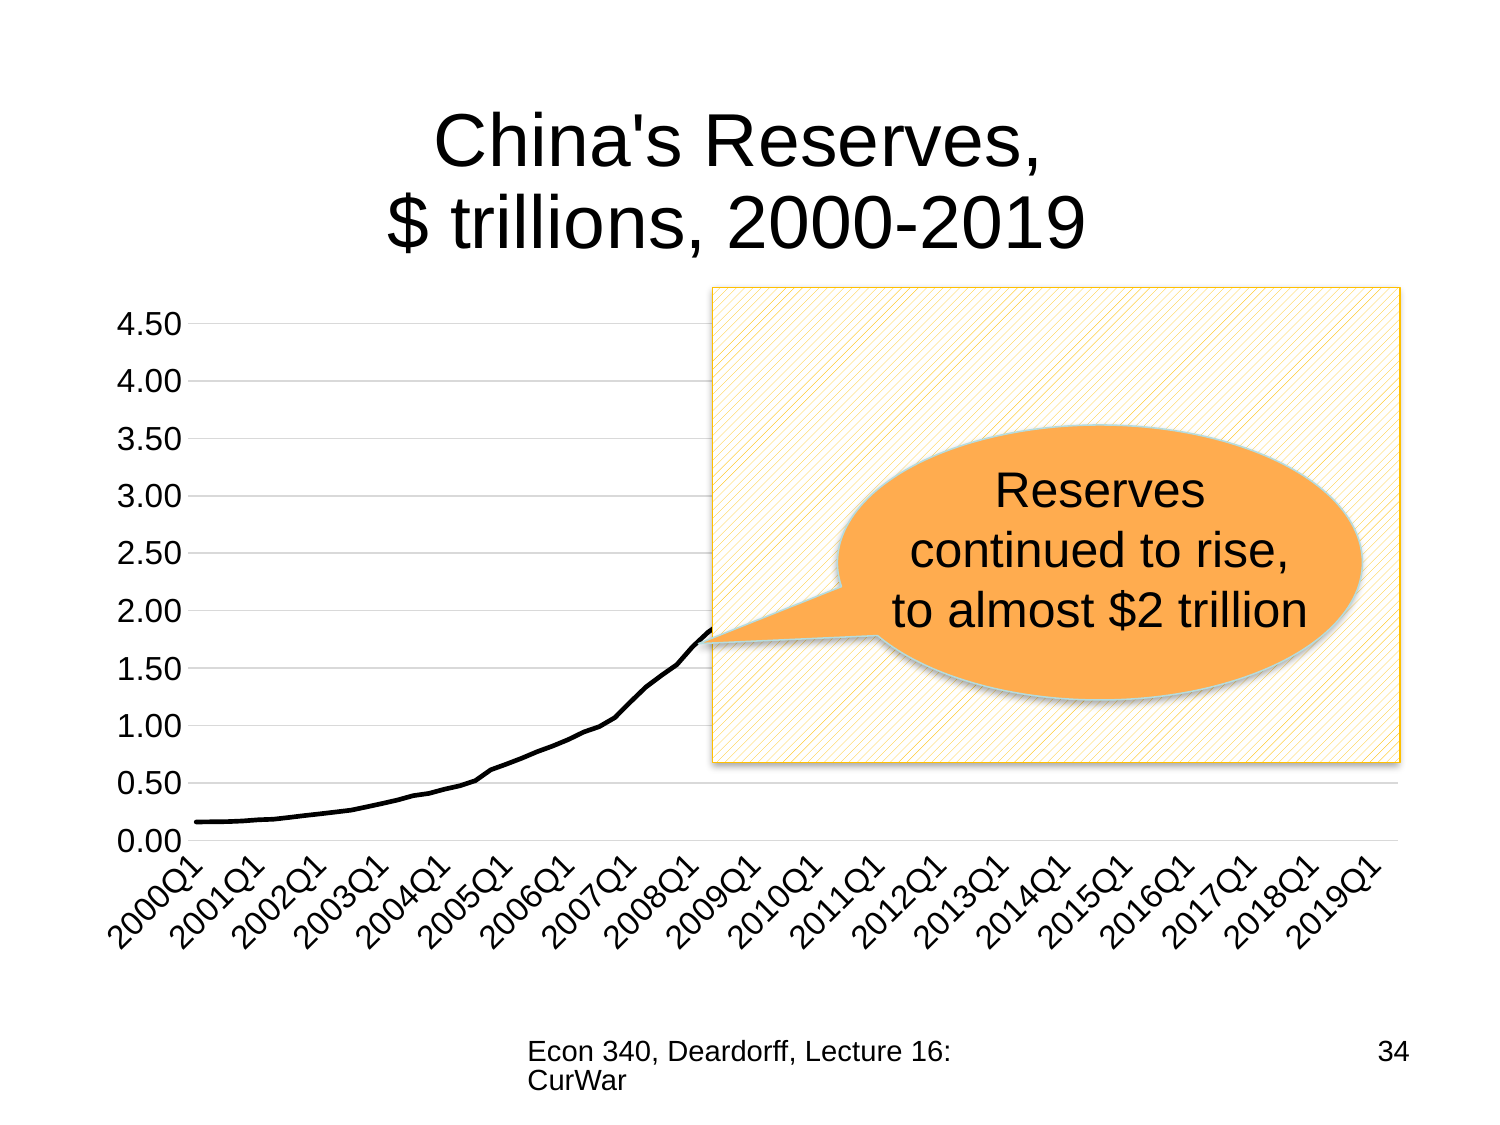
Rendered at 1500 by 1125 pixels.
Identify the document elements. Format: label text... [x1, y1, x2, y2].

chart [72, 49, 1426, 975]
slide_number 34 [1074, 1024, 1426, 1103]
footer Econ 340, Deardorff, Lecture 16: CurWar [512, 1024, 988, 1103]
